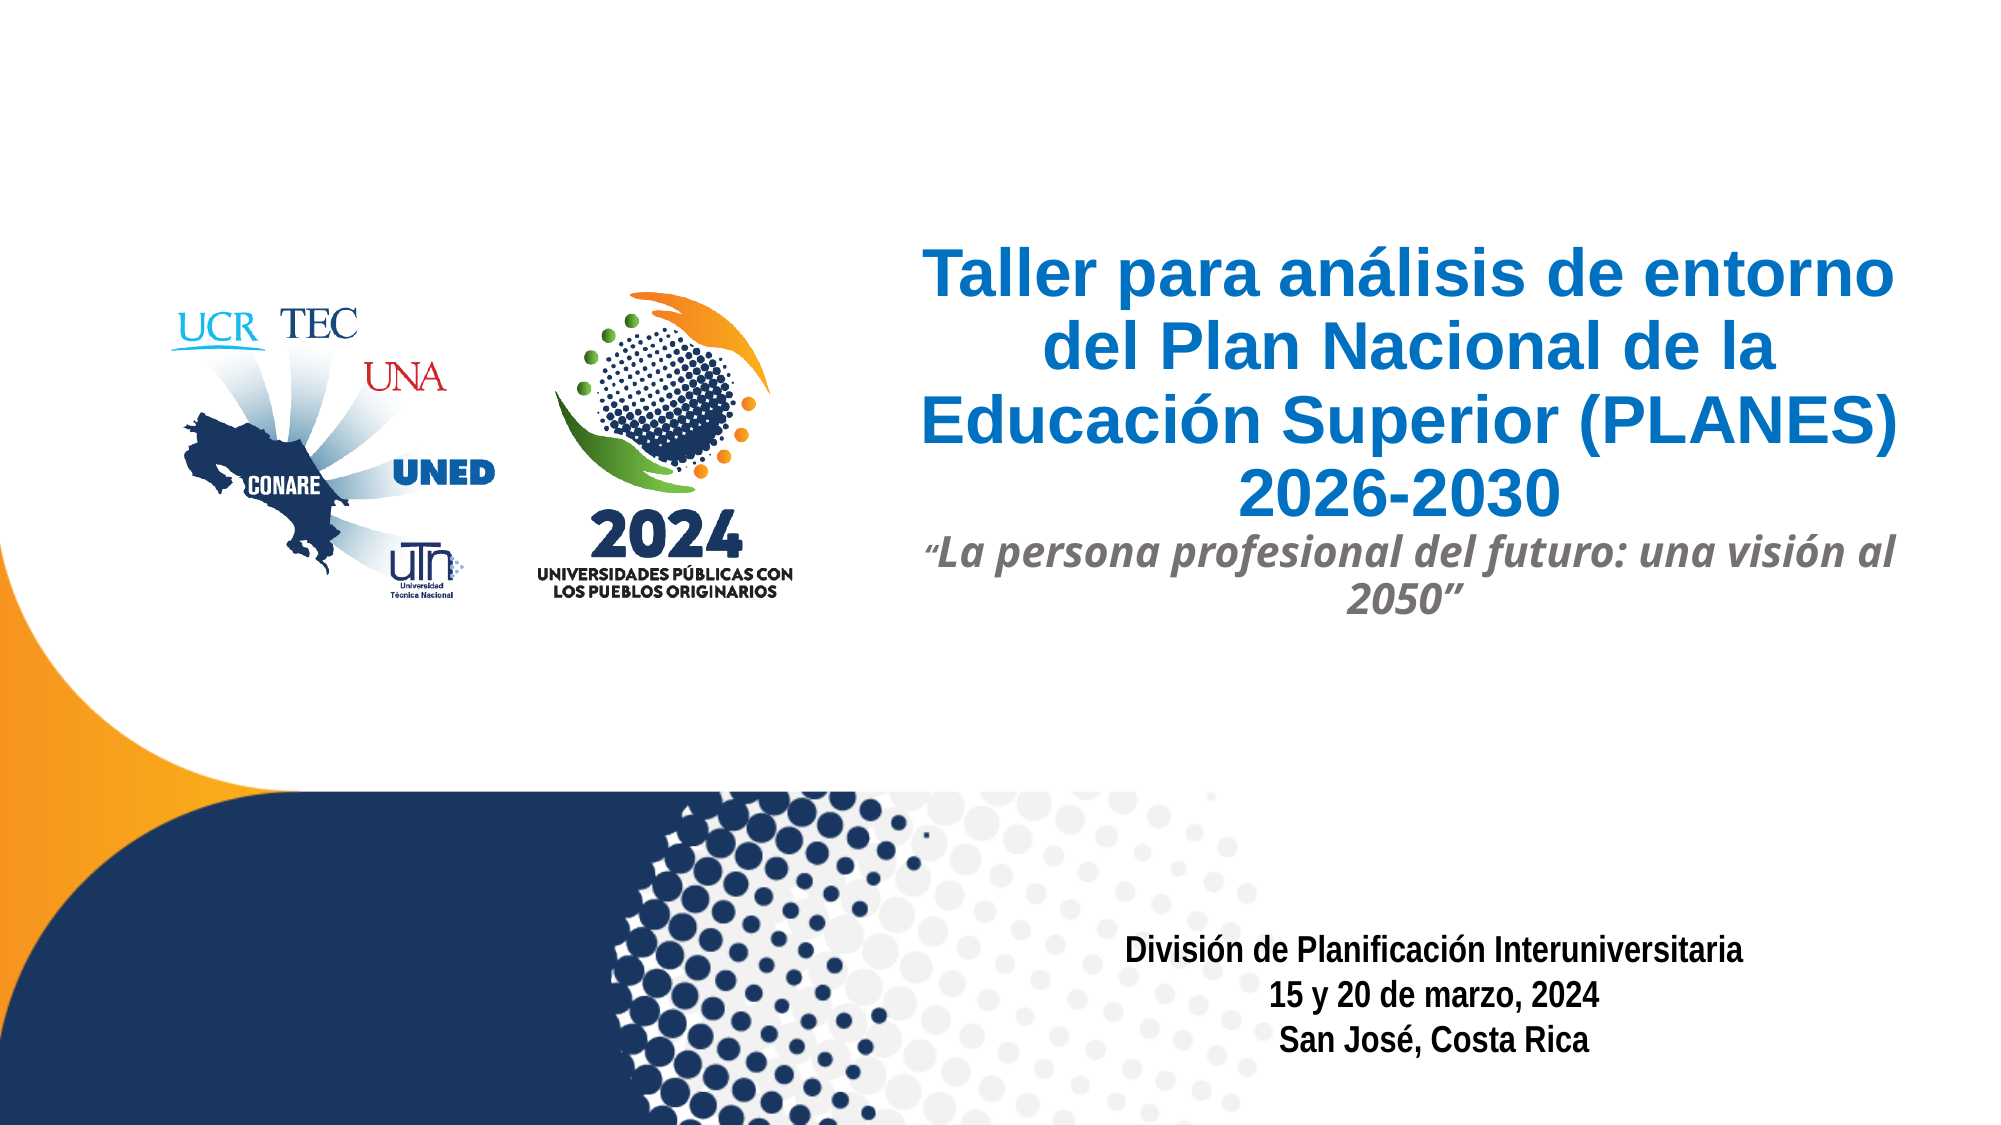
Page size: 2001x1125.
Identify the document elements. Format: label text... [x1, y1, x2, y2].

text_box Taller para análisis de entorno del Plan Nacional de la Educación Superior (PLANES) 2026-2030 “La persona profesional del futuro: una visión al 2050” [862, 224, 1958, 755]
text_box División de Planificación Interuniversitaria 15 y 20 de marzo, 2024 San José, Costa Rica [999, 917, 1869, 1068]
picture [0, 263, 1420, 1125]
